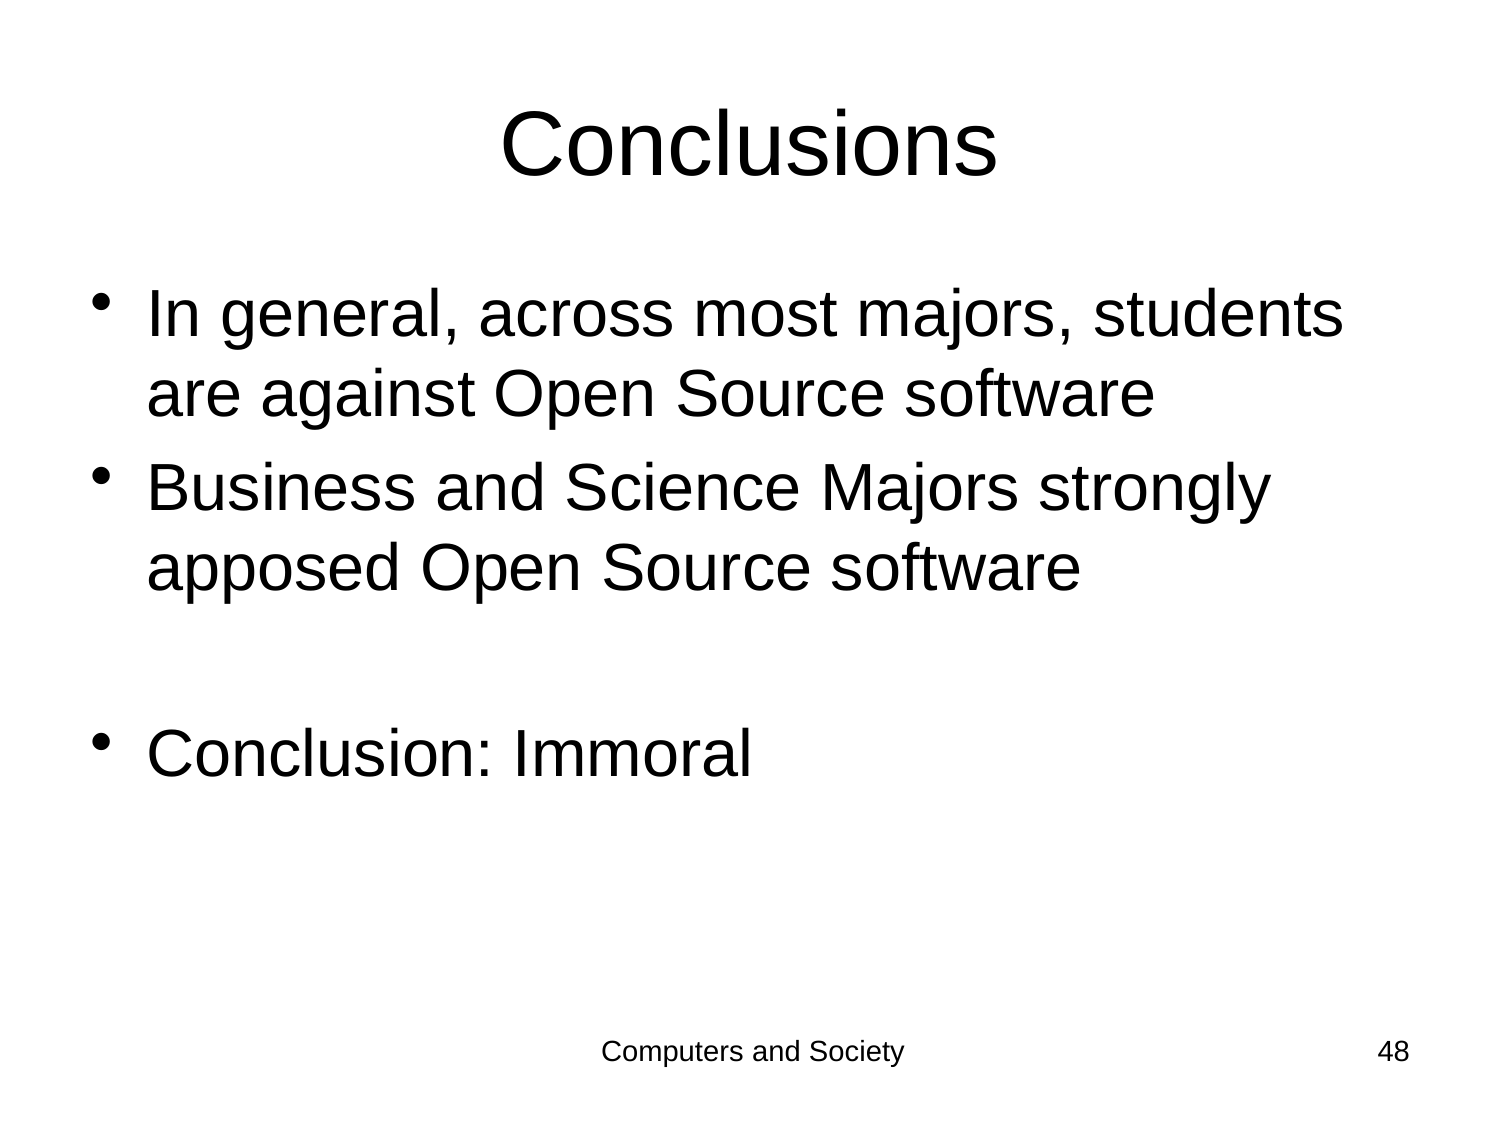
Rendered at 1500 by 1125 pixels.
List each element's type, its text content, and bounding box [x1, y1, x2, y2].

title Conclusions [74, 44, 1426, 233]
list In general, across most majors, students are against Open Source software Business and Science Majors strongly apposed Open Source software Conclusion: Immoral [74, 262, 1426, 1006]
slide_number 48 [1074, 1024, 1426, 1103]
footer Computers and Society [440, 1024, 1067, 1103]
